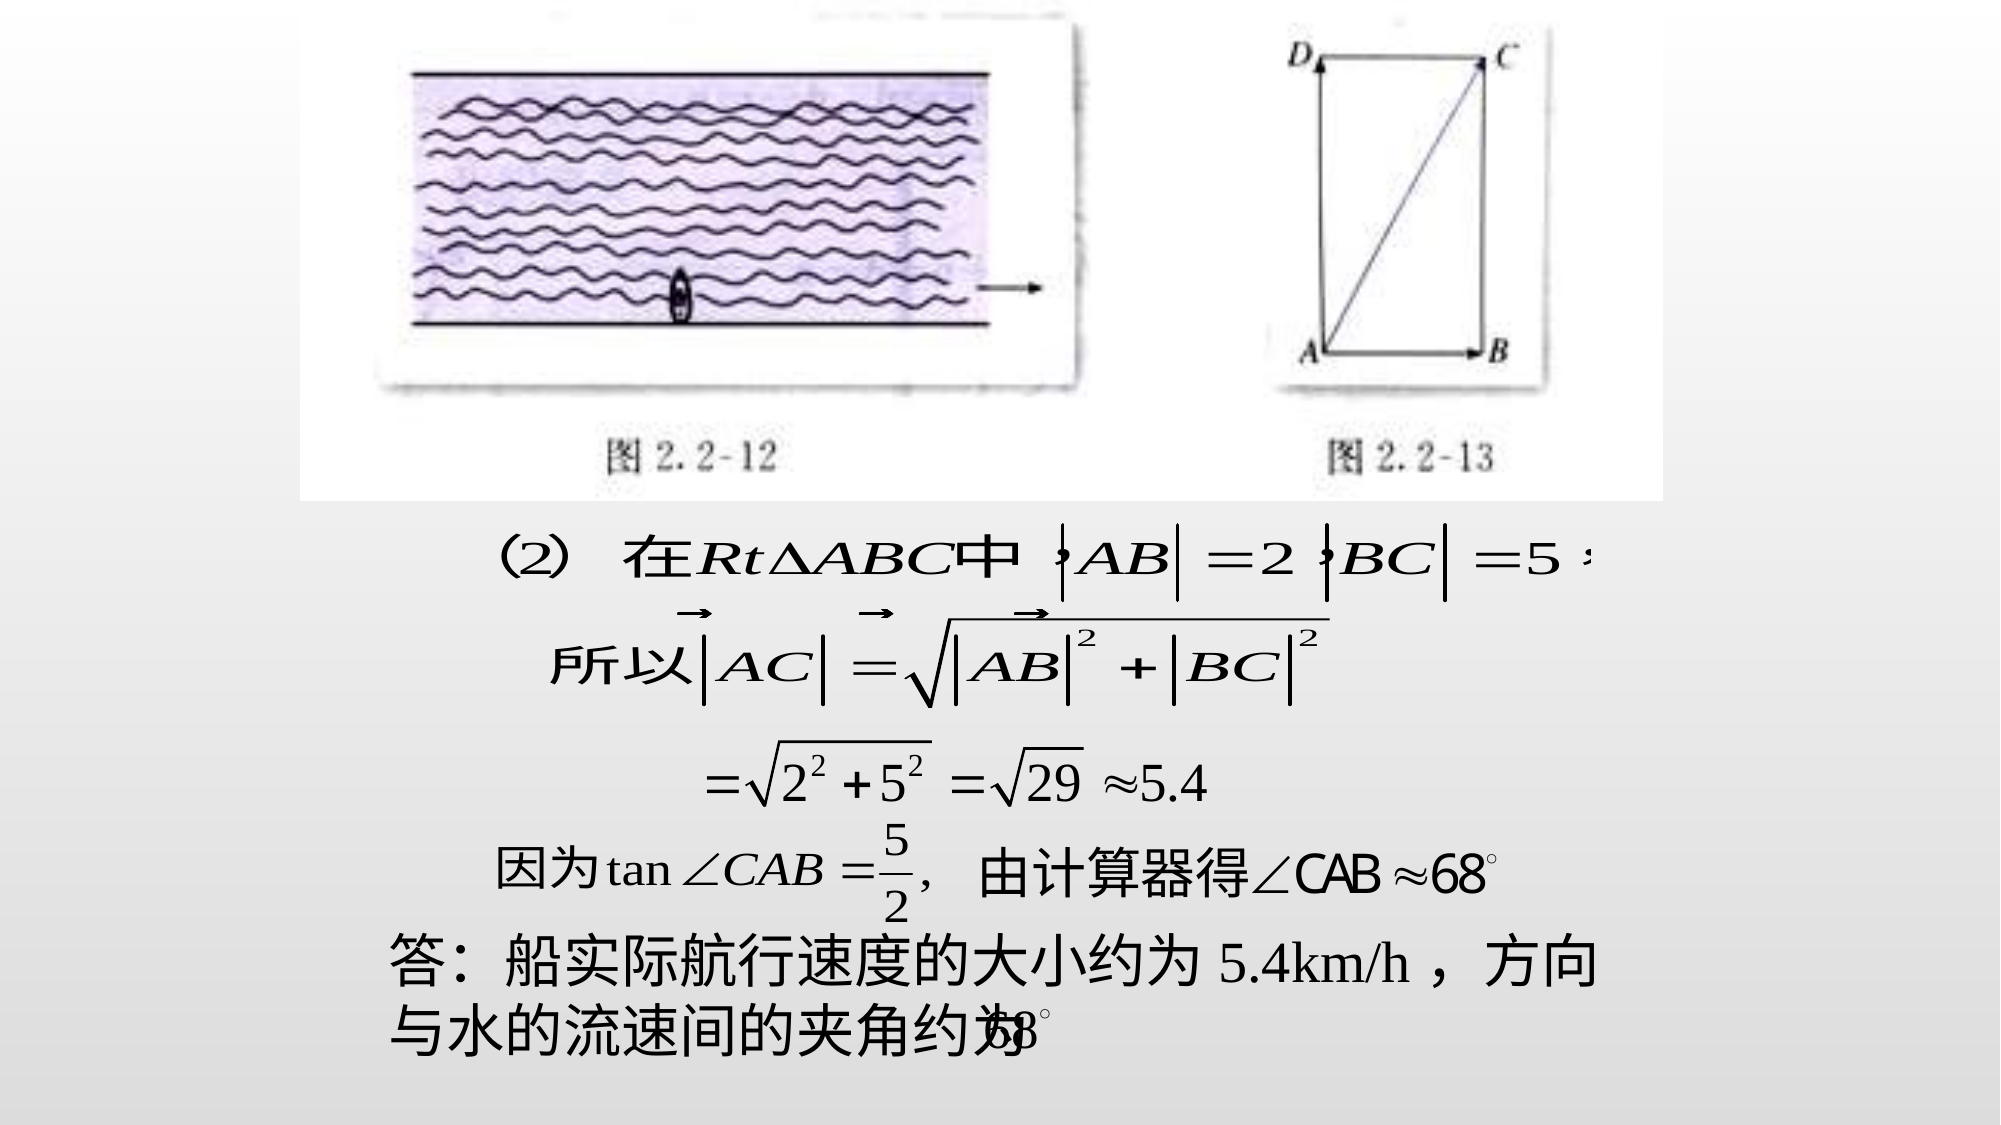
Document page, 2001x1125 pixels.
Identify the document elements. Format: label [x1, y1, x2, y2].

text_box [373, 916, 1662, 1073]
picture [299, 0, 1663, 501]
picture [480, 515, 1591, 717]
picture [492, 727, 1217, 916]
picture [976, 834, 1508, 912]
